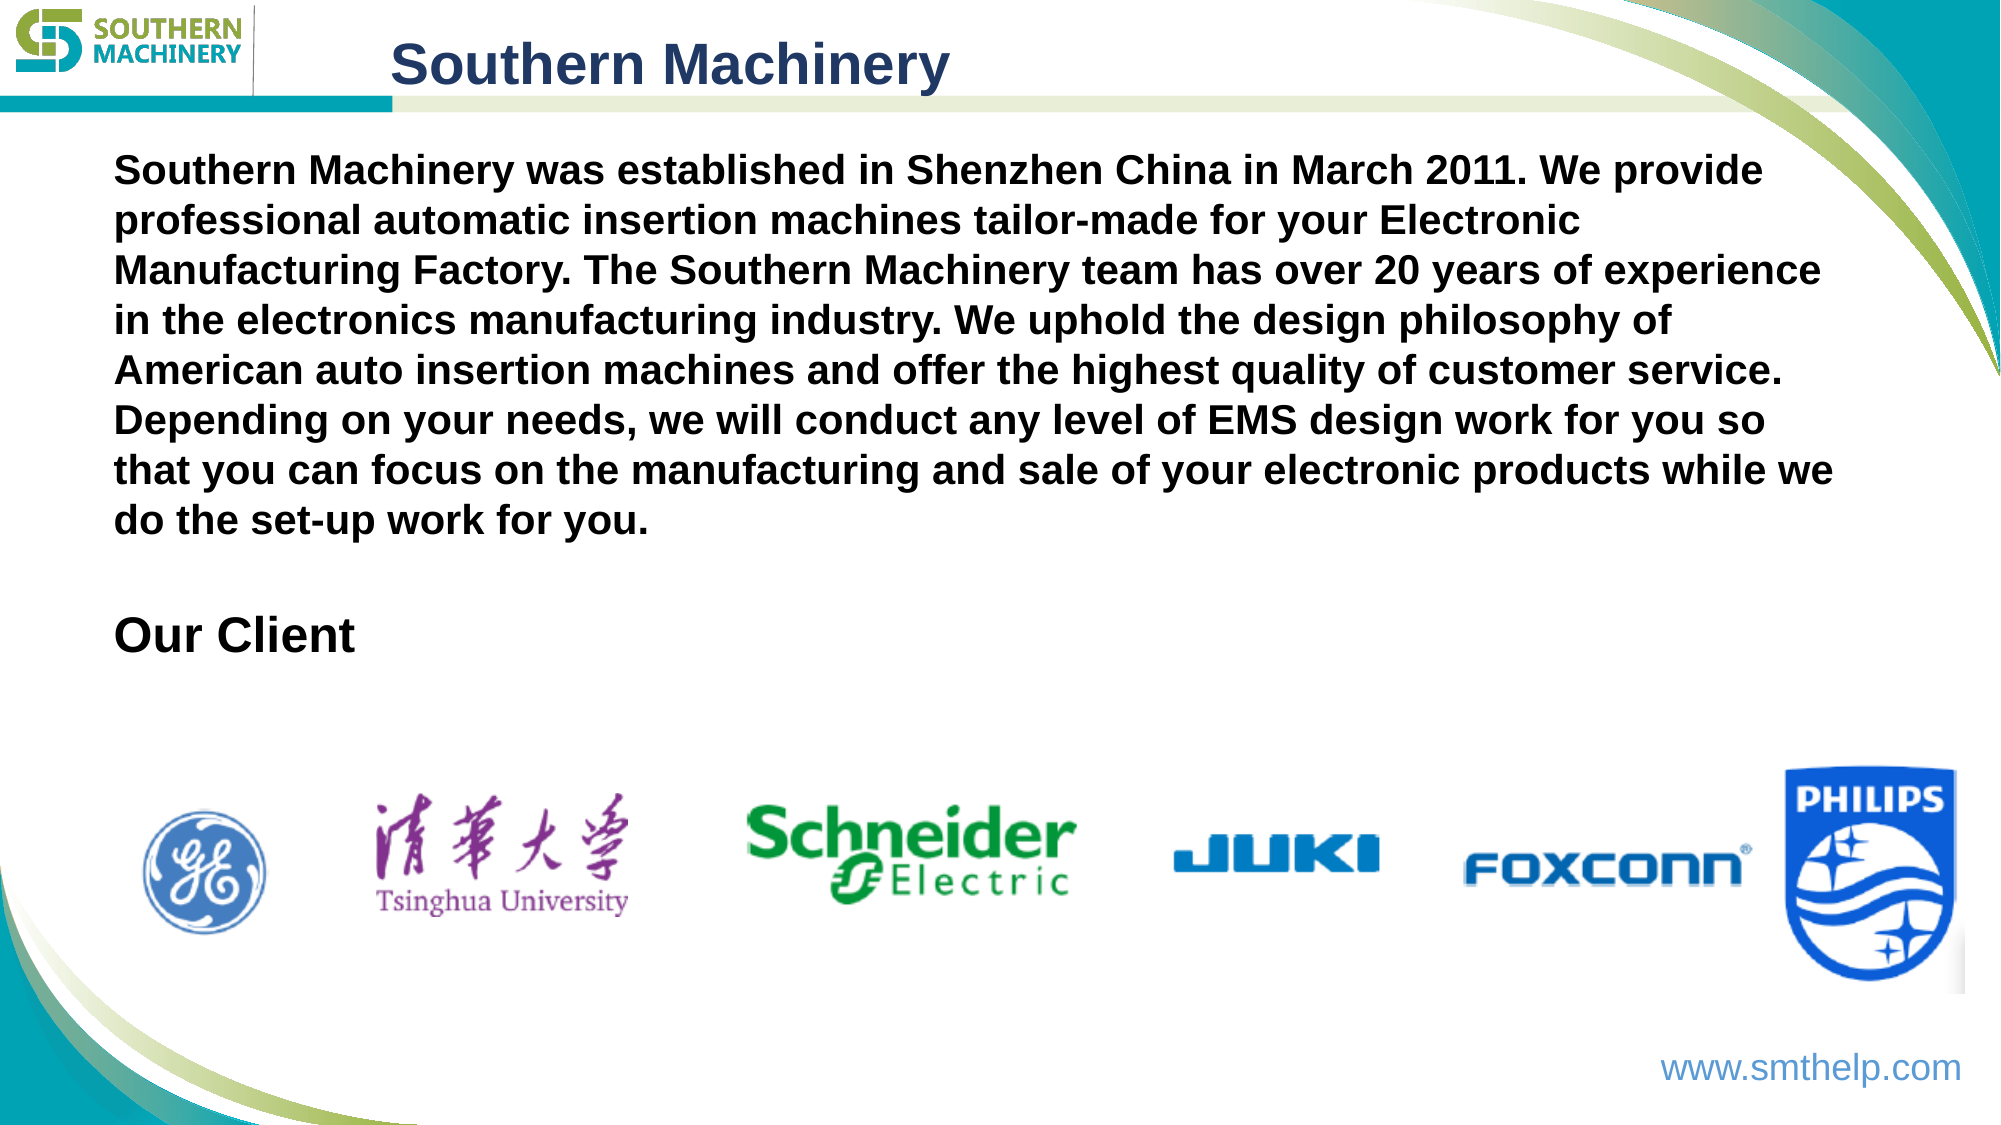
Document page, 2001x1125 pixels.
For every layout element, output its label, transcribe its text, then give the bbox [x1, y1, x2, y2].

text_box Southern Machinery was established in Shenzhen China in March 2011. We provide professional automatic insertion machines tailor-made for your Electronic Manufacturing Factory. The Southern Machinery team has over 20 years of experience in the electronics manufacturing industry. We uphold the design philosophy of American auto insertion machines and offer the highest quality of customer service. Depending on your needs, we will conduct any level of EMS design work for you so that you can focus on the manufacturing and sale of your electronic products while we do the set-up work for you. Our Client [99, 135, 1863, 671]
picture [375, 793, 628, 917]
picture [1760, 745, 1965, 994]
text_box Southern Machinery [376, 18, 1781, 104]
picture [117, 793, 293, 947]
picture [16, 9, 241, 72]
picture [1157, 792, 1400, 918]
picture [737, 793, 1105, 917]
picture [1451, 804, 1759, 917]
